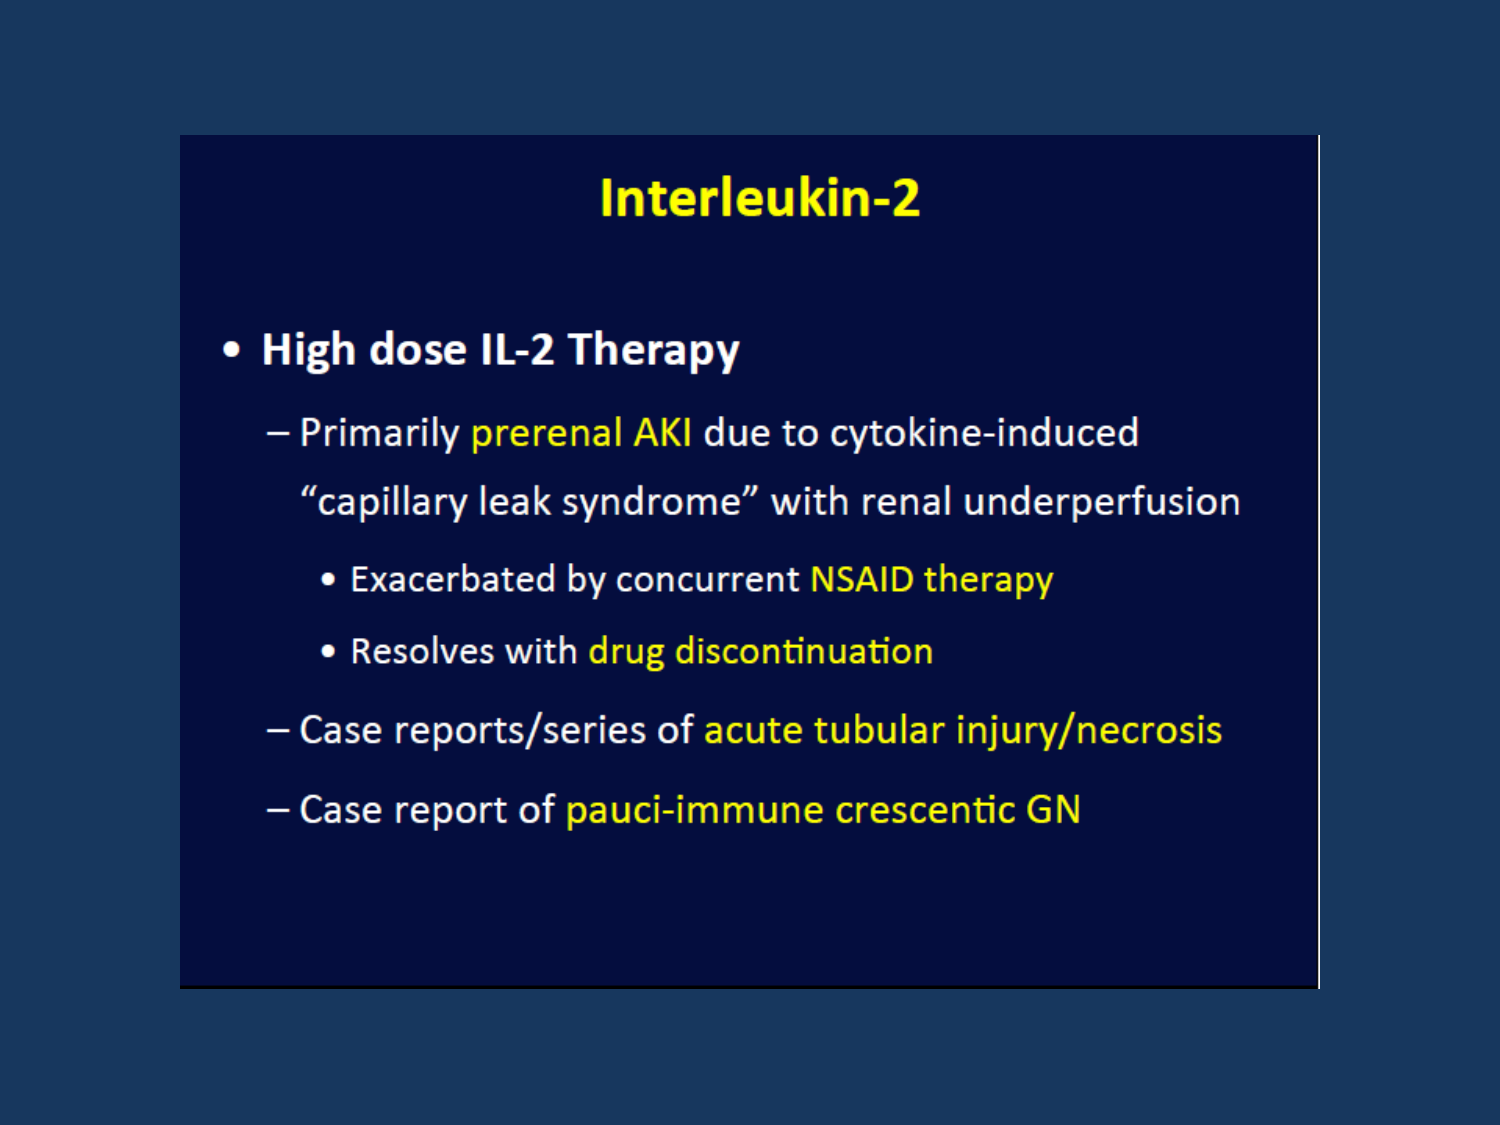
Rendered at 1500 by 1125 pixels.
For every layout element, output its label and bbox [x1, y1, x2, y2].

picture [179, 135, 1320, 990]
